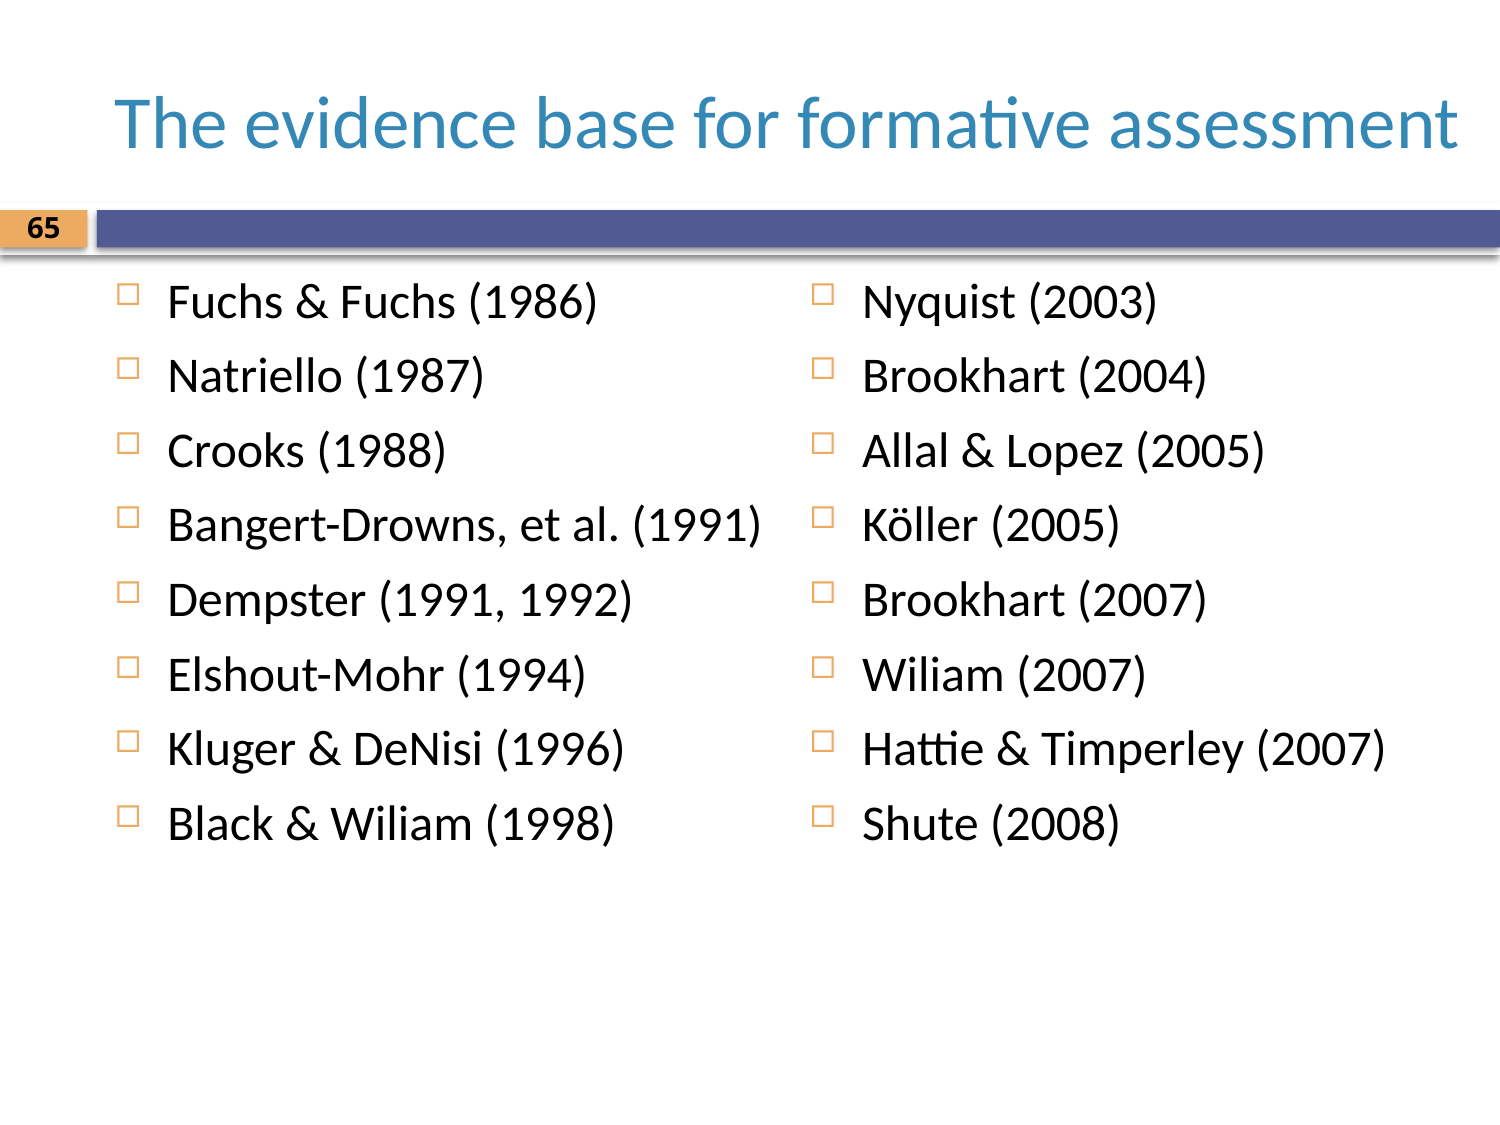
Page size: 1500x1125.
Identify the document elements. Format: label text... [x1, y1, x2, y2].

title The evidence base for formative assessment [99, 37, 1500, 200]
slide_number 65 [0, 208, 88, 249]
list Fuchs & Fuchs (1986) Natriello (1987) Crooks (1988) Bangert-Drowns, et al. (1991) Dempster (1991, 1992) Elshout-Mohr (1994) Kluger & DeNisi (1996) Black & Wiliam (1998) [99, 260, 790, 1011]
list Nyquist (2003) Brookhart (2004) Allal & Lopez (2005) Köller (2005) Brookhart (2007) Wiliam (2007) Hattie & Timperley (2007) Shute (2008) [794, 260, 1433, 1011]
